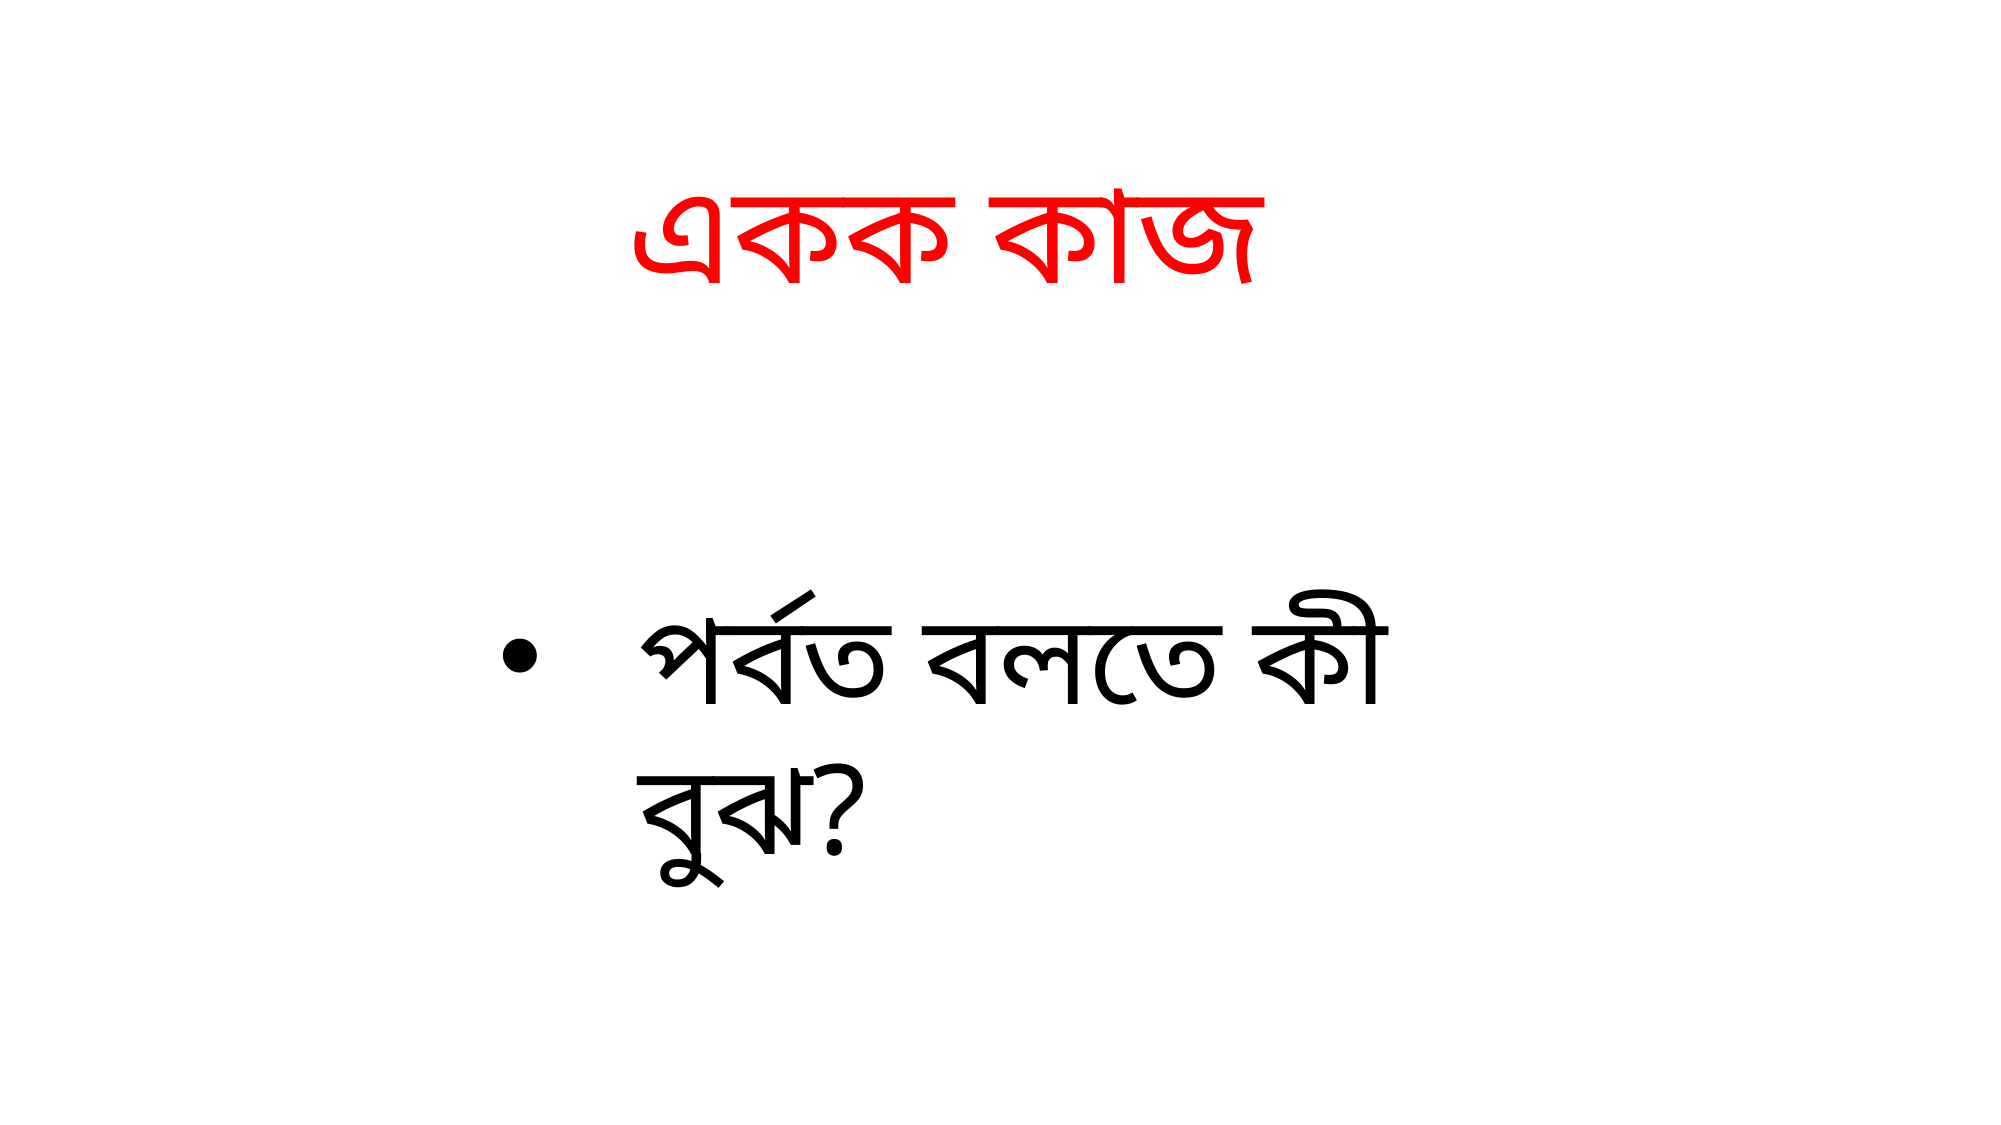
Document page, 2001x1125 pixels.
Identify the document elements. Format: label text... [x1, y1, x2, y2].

text_box পর্বত বলতে কী বুঝ? [483, 571, 1485, 887]
text_box একক কাজ [0, 138, 1965, 319]
